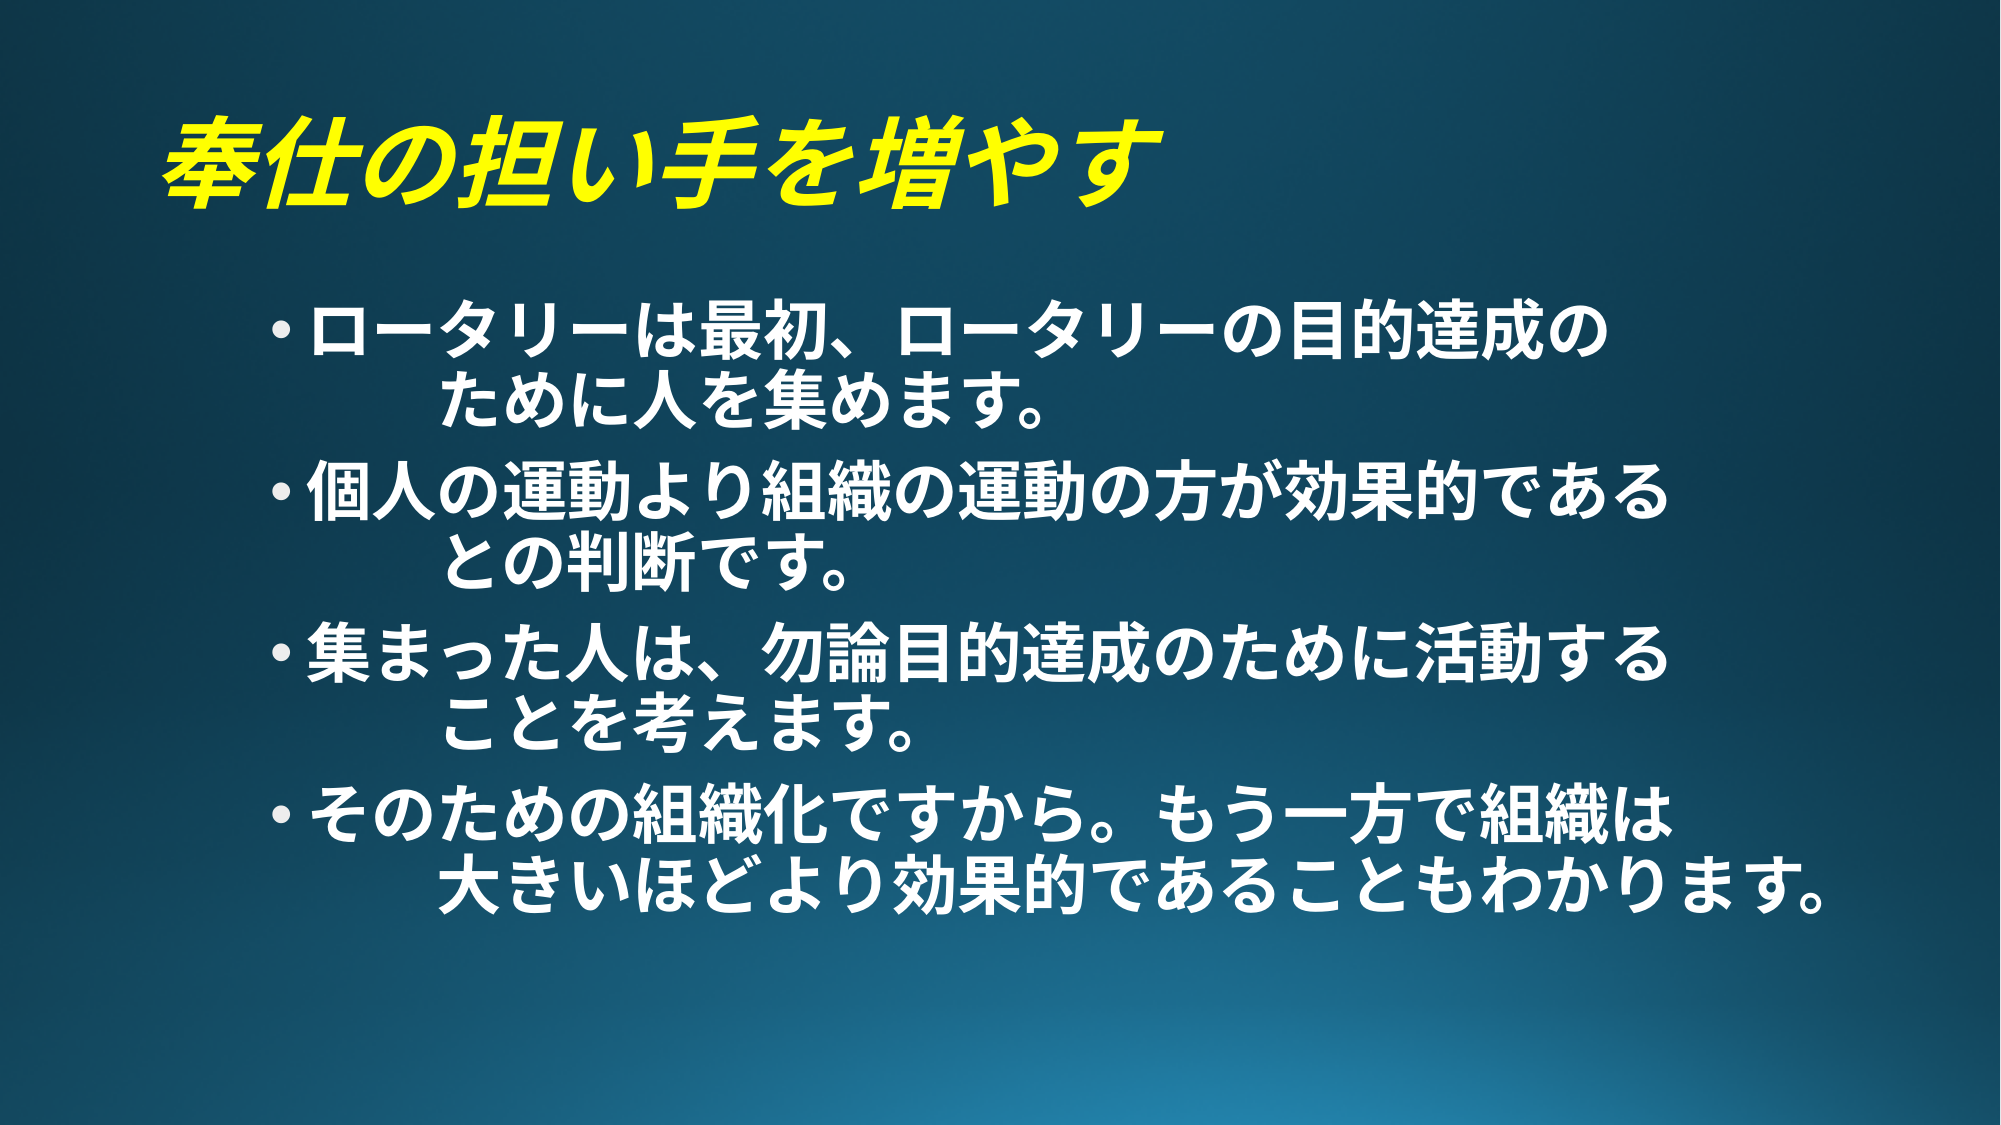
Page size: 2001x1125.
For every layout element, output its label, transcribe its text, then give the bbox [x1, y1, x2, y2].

title 奉仕の担い手を増やす [137, 59, 1863, 278]
picture [0, 0, 2001, 1125]
list ロータリーは最初、ロータリーの目的達成の ために人を集めます。 個人の運動より組織の運動の方が効果的である との判断です。 集まった人は、勿論目的達成のために活動する ことを考えます。 そのための組織化ですから。もう一方で組織は 大きいほどより効果的であることもわかります。 [254, 290, 1835, 1005]
